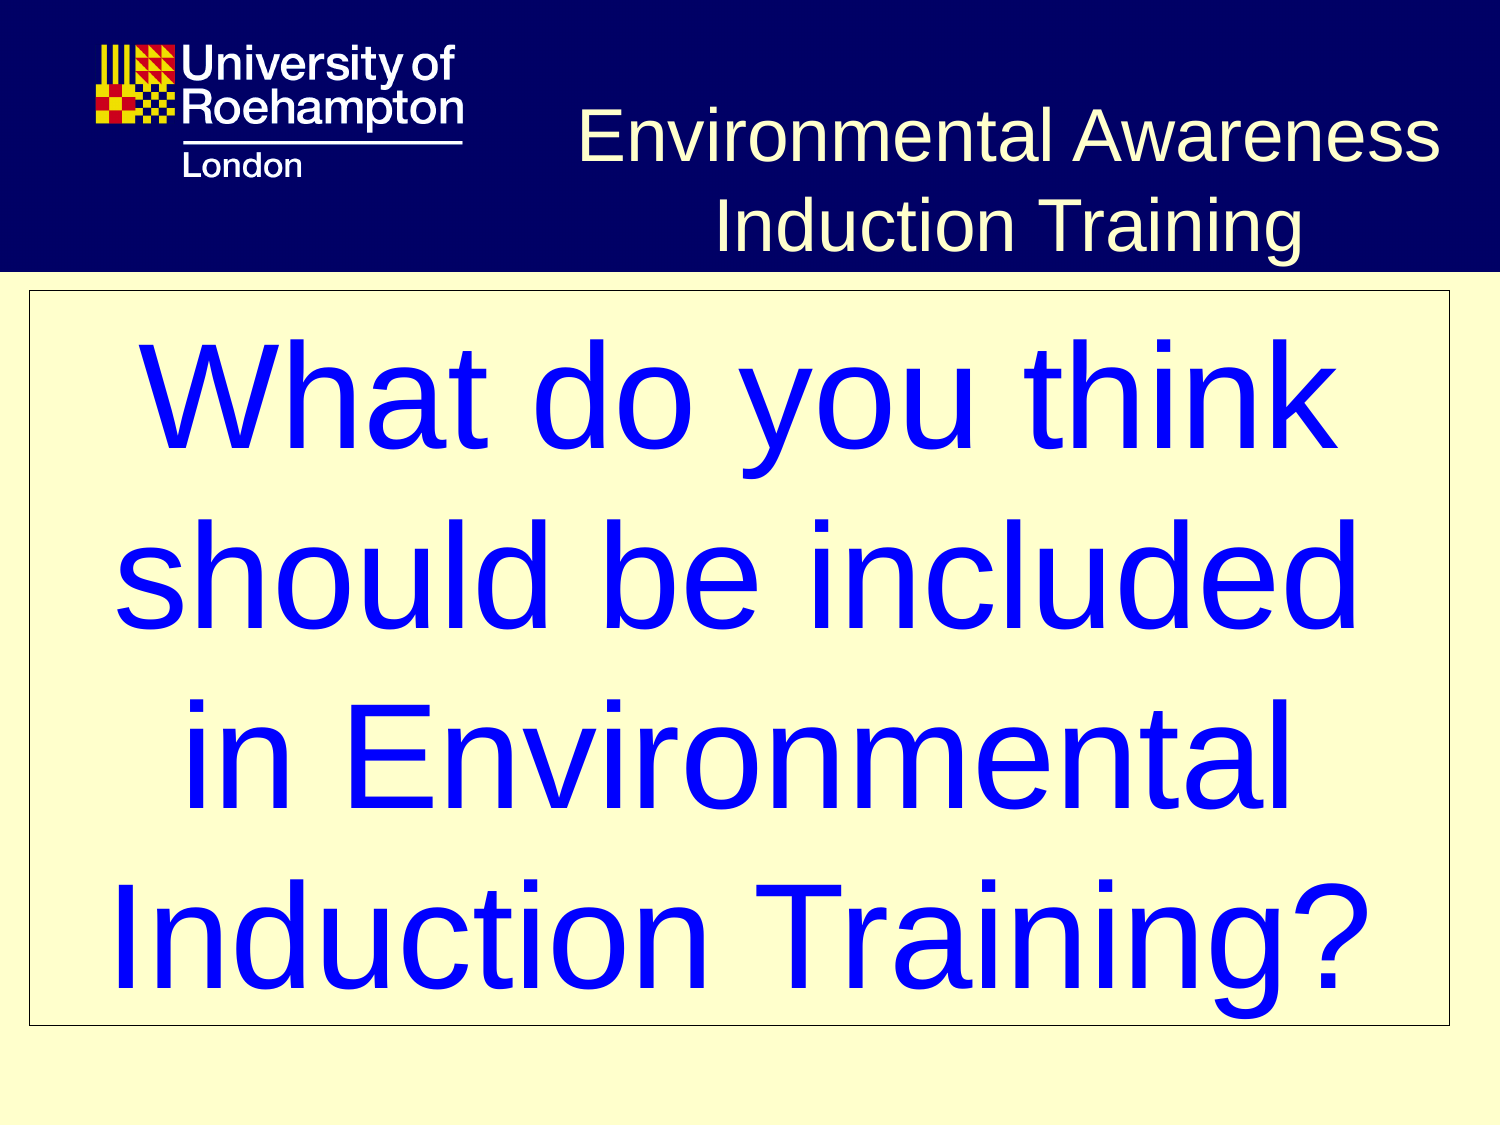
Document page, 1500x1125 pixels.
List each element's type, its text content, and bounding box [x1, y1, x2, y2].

picture [0, 0, 1500, 272]
text_box What do you think should be included in Environmental Induction Training? [29, 290, 1450, 1026]
text_box Environmental Awareness Induction Training [519, 79, 1500, 267]
